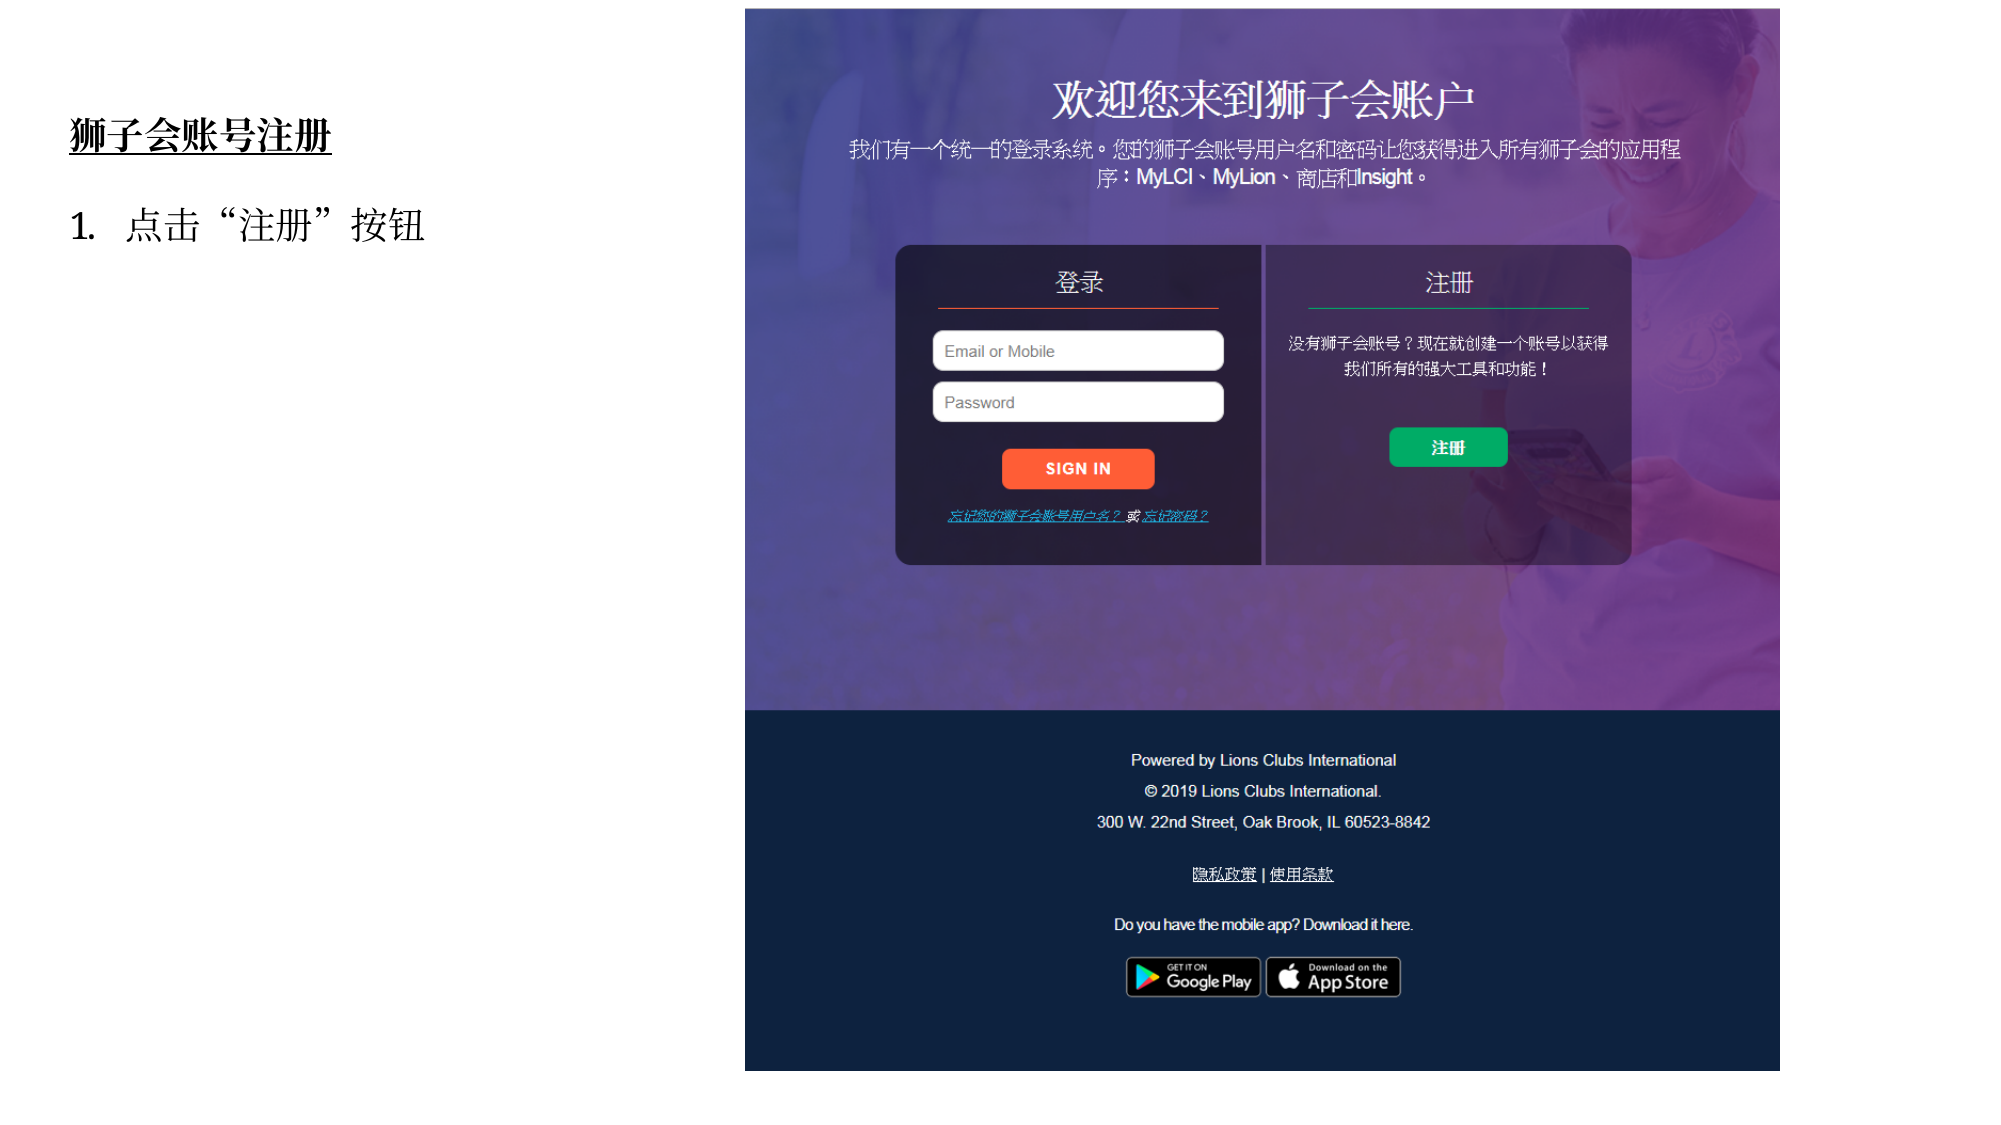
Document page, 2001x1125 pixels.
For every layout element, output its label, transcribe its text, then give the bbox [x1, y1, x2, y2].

text_box 狮子会账号注册 点击“注册”按钮 [54, 104, 609, 255]
picture [745, 8, 1780, 1071]
